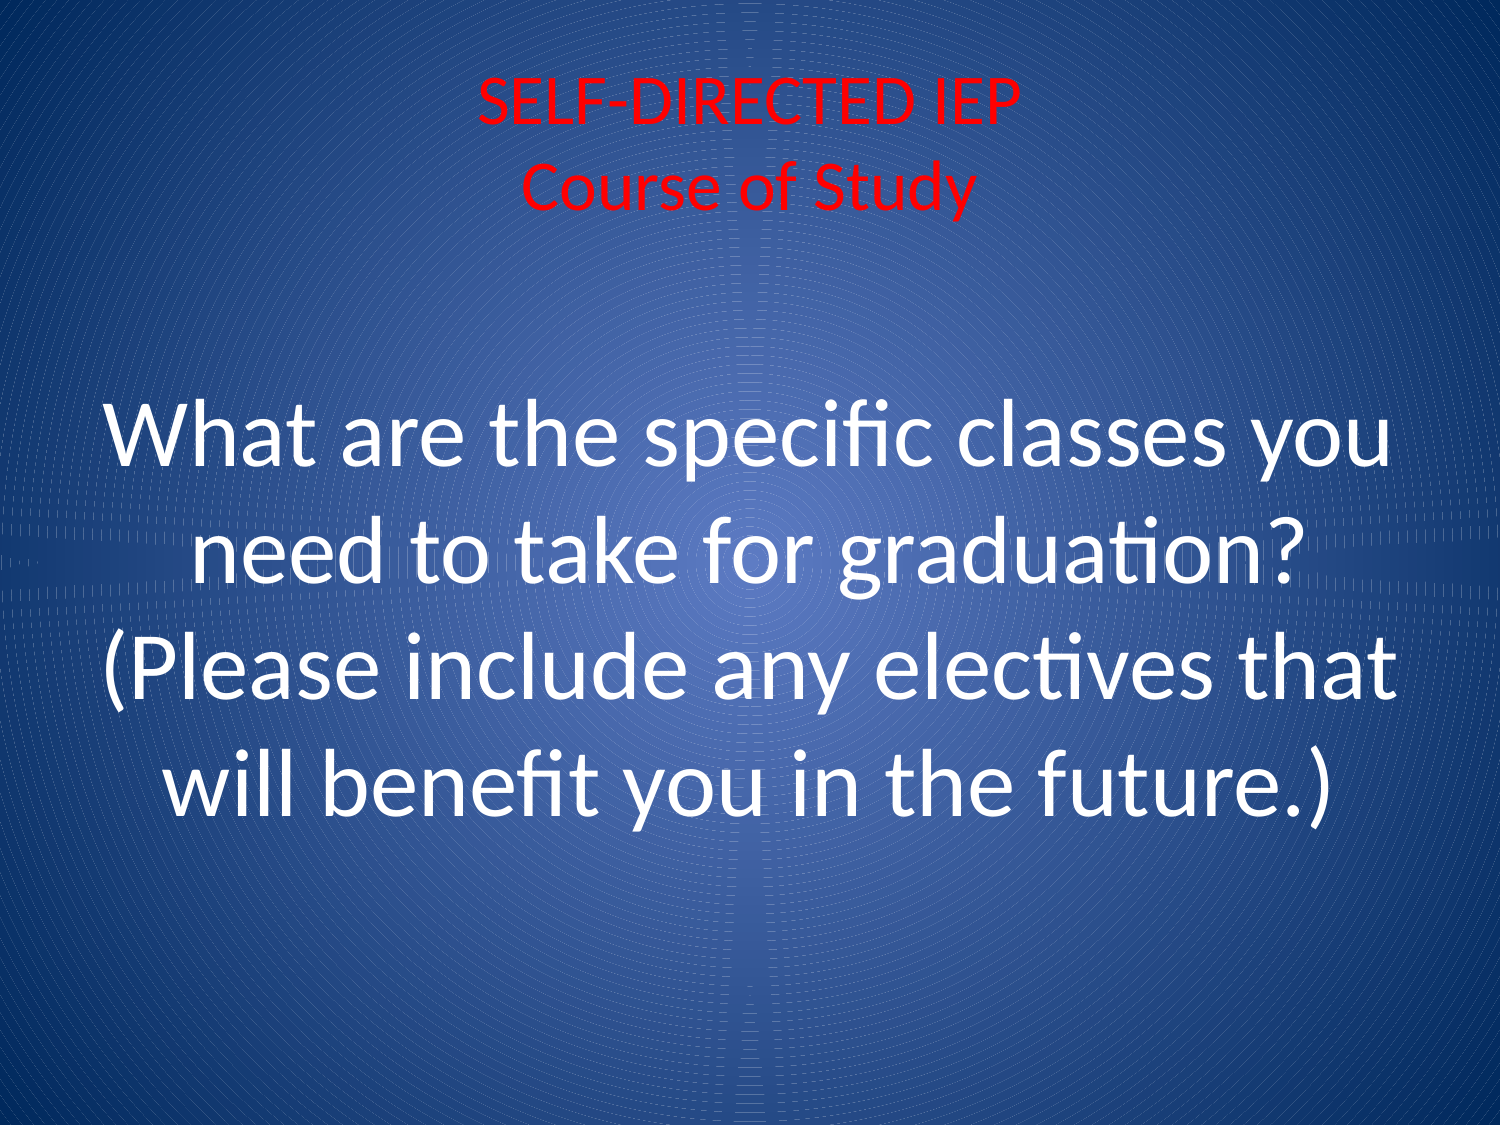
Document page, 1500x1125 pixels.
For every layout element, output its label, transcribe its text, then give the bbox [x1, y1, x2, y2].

title SELF-DIRECTED IEP Course of Study [75, 45, 1425, 233]
list What are the specific classes you need to take for graduation? (Please include any electives that will benefit you in the future.) [75, 362, 1425, 950]
